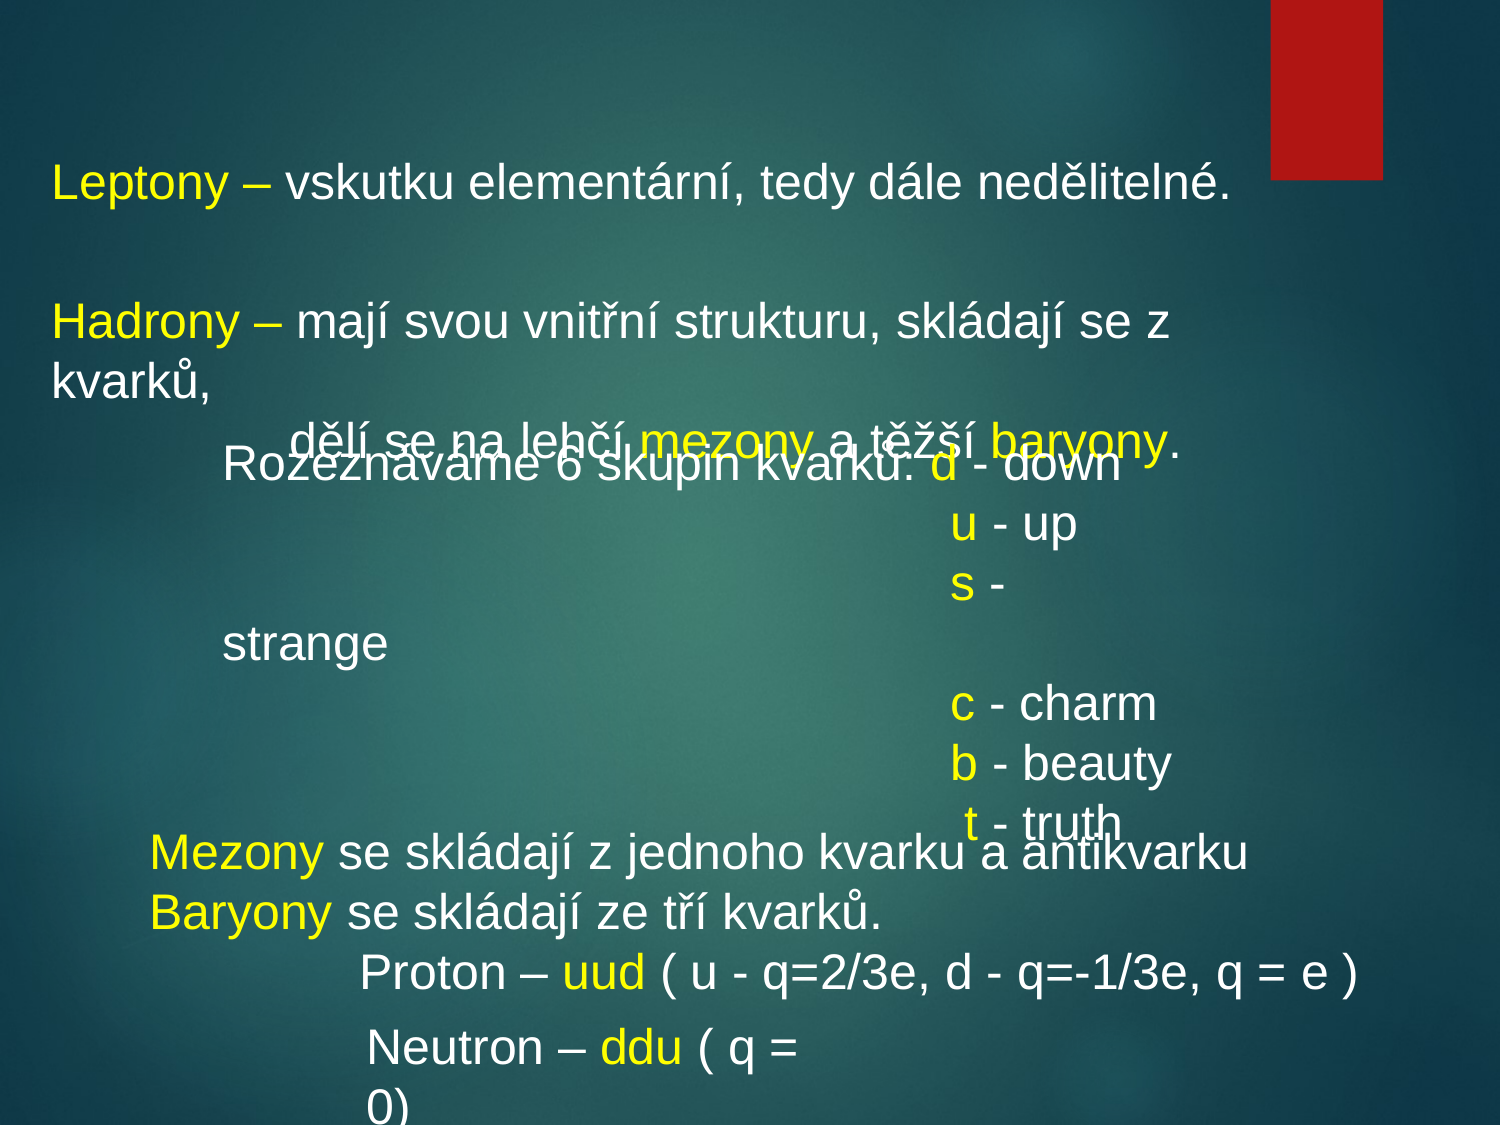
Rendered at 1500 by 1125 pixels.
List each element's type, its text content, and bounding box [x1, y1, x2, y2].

text_box Hadrony – mají svou vnitřní strukturu, skládají se z kvarků, dělí se na lehčí mezony a těžší baryony. [36, 280, 1363, 416]
text_box Rozeznáváme 6 skupin kvarků: d - down u - up s - strange c - charm b - beauty t - truth [207, 423, 1192, 798]
text_box Neutron – ddu ( q = 0) [351, 1006, 873, 1082]
text_box Leptony – vskutku elementární, tedy dále nedělitelné. [36, 141, 1322, 280]
picture [0, 0, 1500, 1125]
text_box Mezony se skládají z jednoho kvarku a antikvarku Baryony se skládají ze tří kvarků. Proton – uud ( u - q=2/3e, d - q=-1/3e, q = e ) [134, 811, 1385, 1007]
